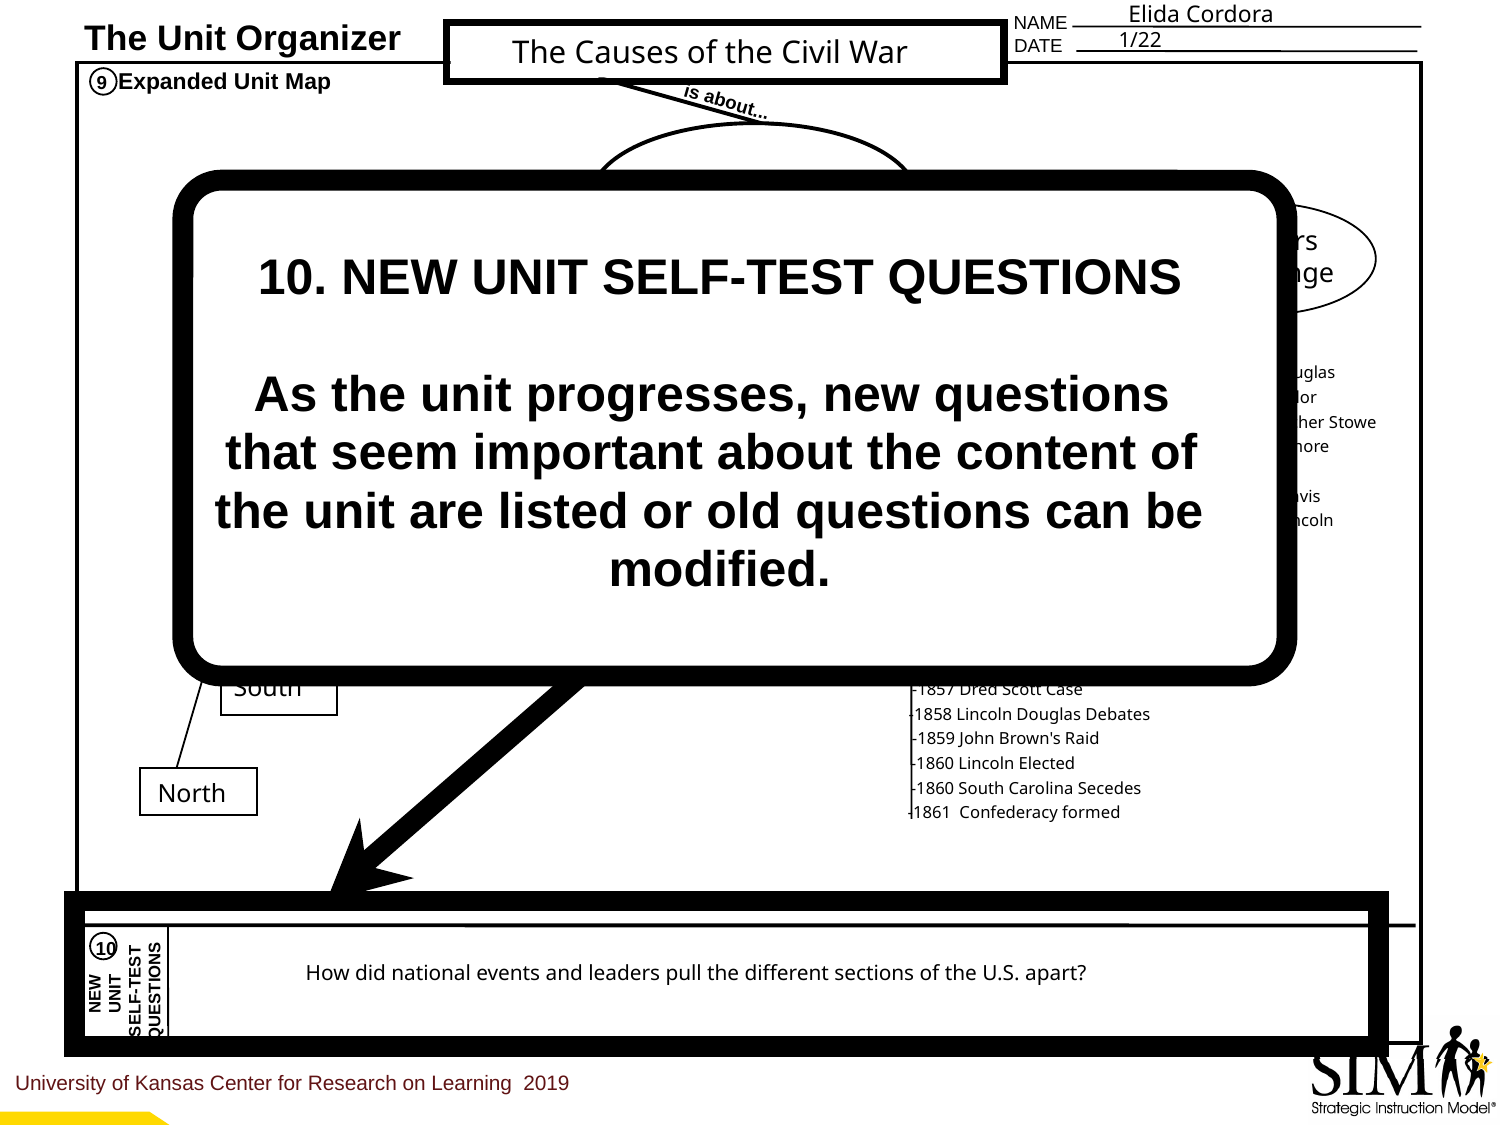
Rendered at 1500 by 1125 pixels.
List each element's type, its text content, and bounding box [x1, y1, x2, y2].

footer University of Kansas Center for Research on Learning 2019 [0, 1062, 35, 1101]
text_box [74, 179, 1379, 1048]
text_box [40, 0, 1422, 1111]
picture [1308, 1015, 1500, 1125]
